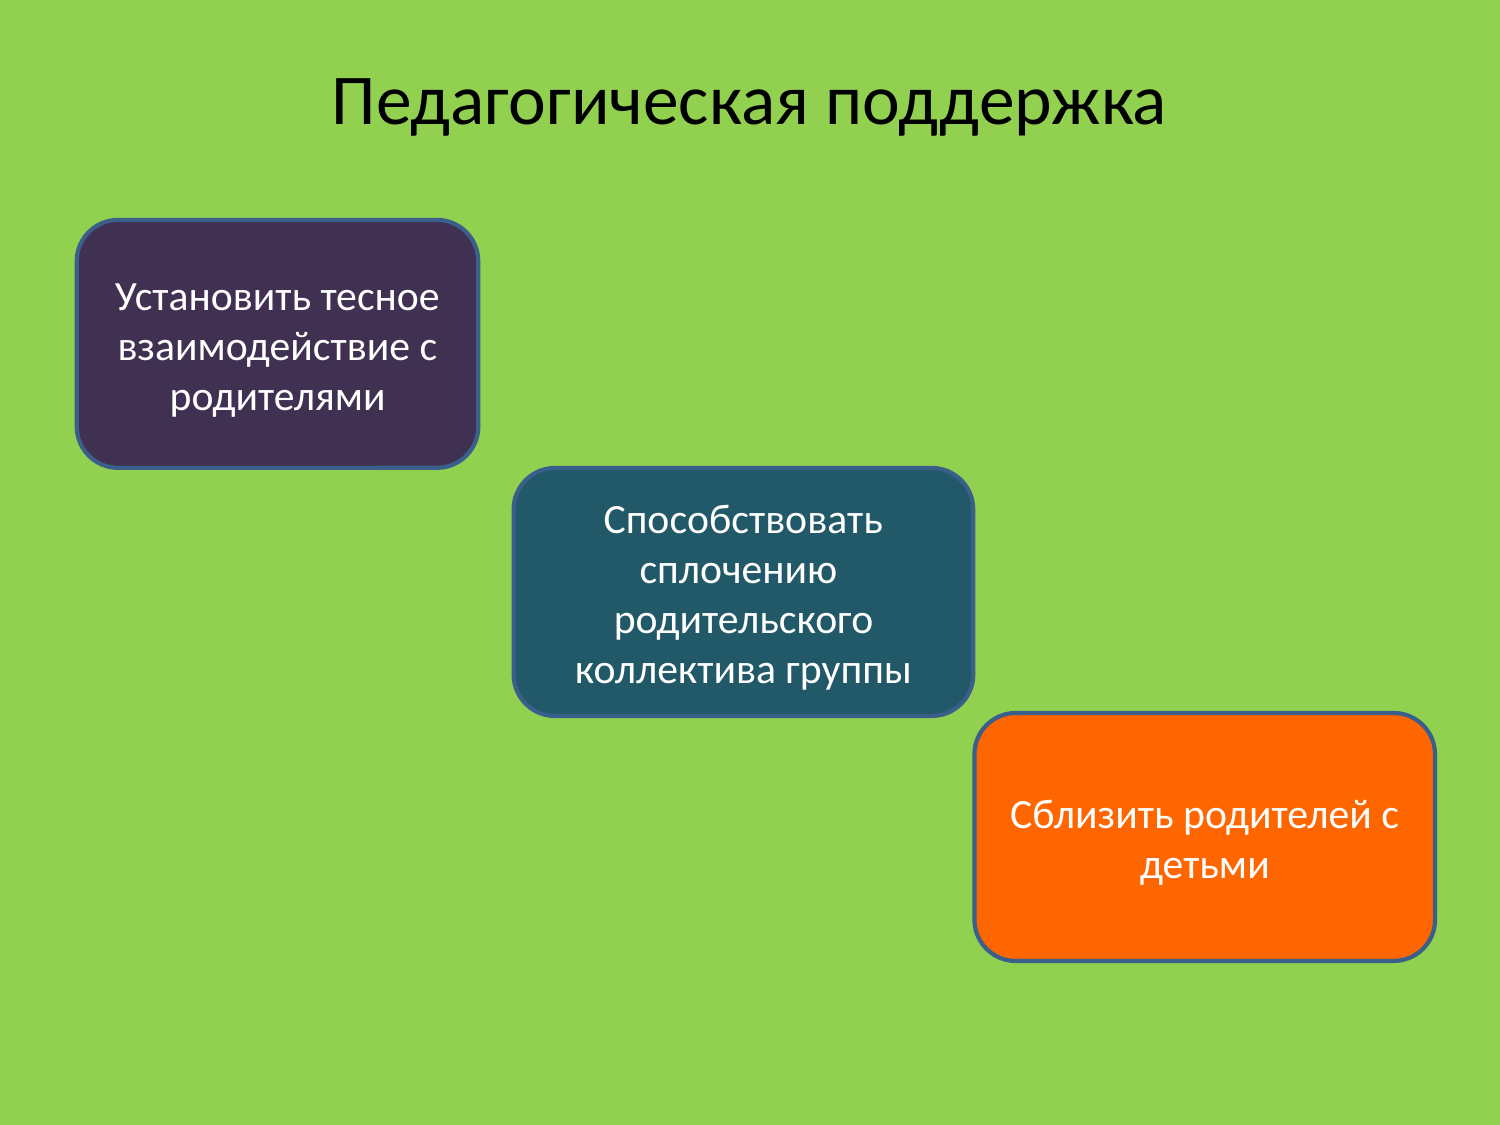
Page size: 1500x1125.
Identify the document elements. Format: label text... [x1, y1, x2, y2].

text_box Сблизить родителей с детьми [972, 710, 1438, 964]
text_box Способствовать сплочению родительского коллектива группы [511, 465, 976, 719]
text_box Установить тесное взаимодействие с родителями [74, 217, 481, 470]
title Педагогическая поддержка [75, 45, 1425, 233]
